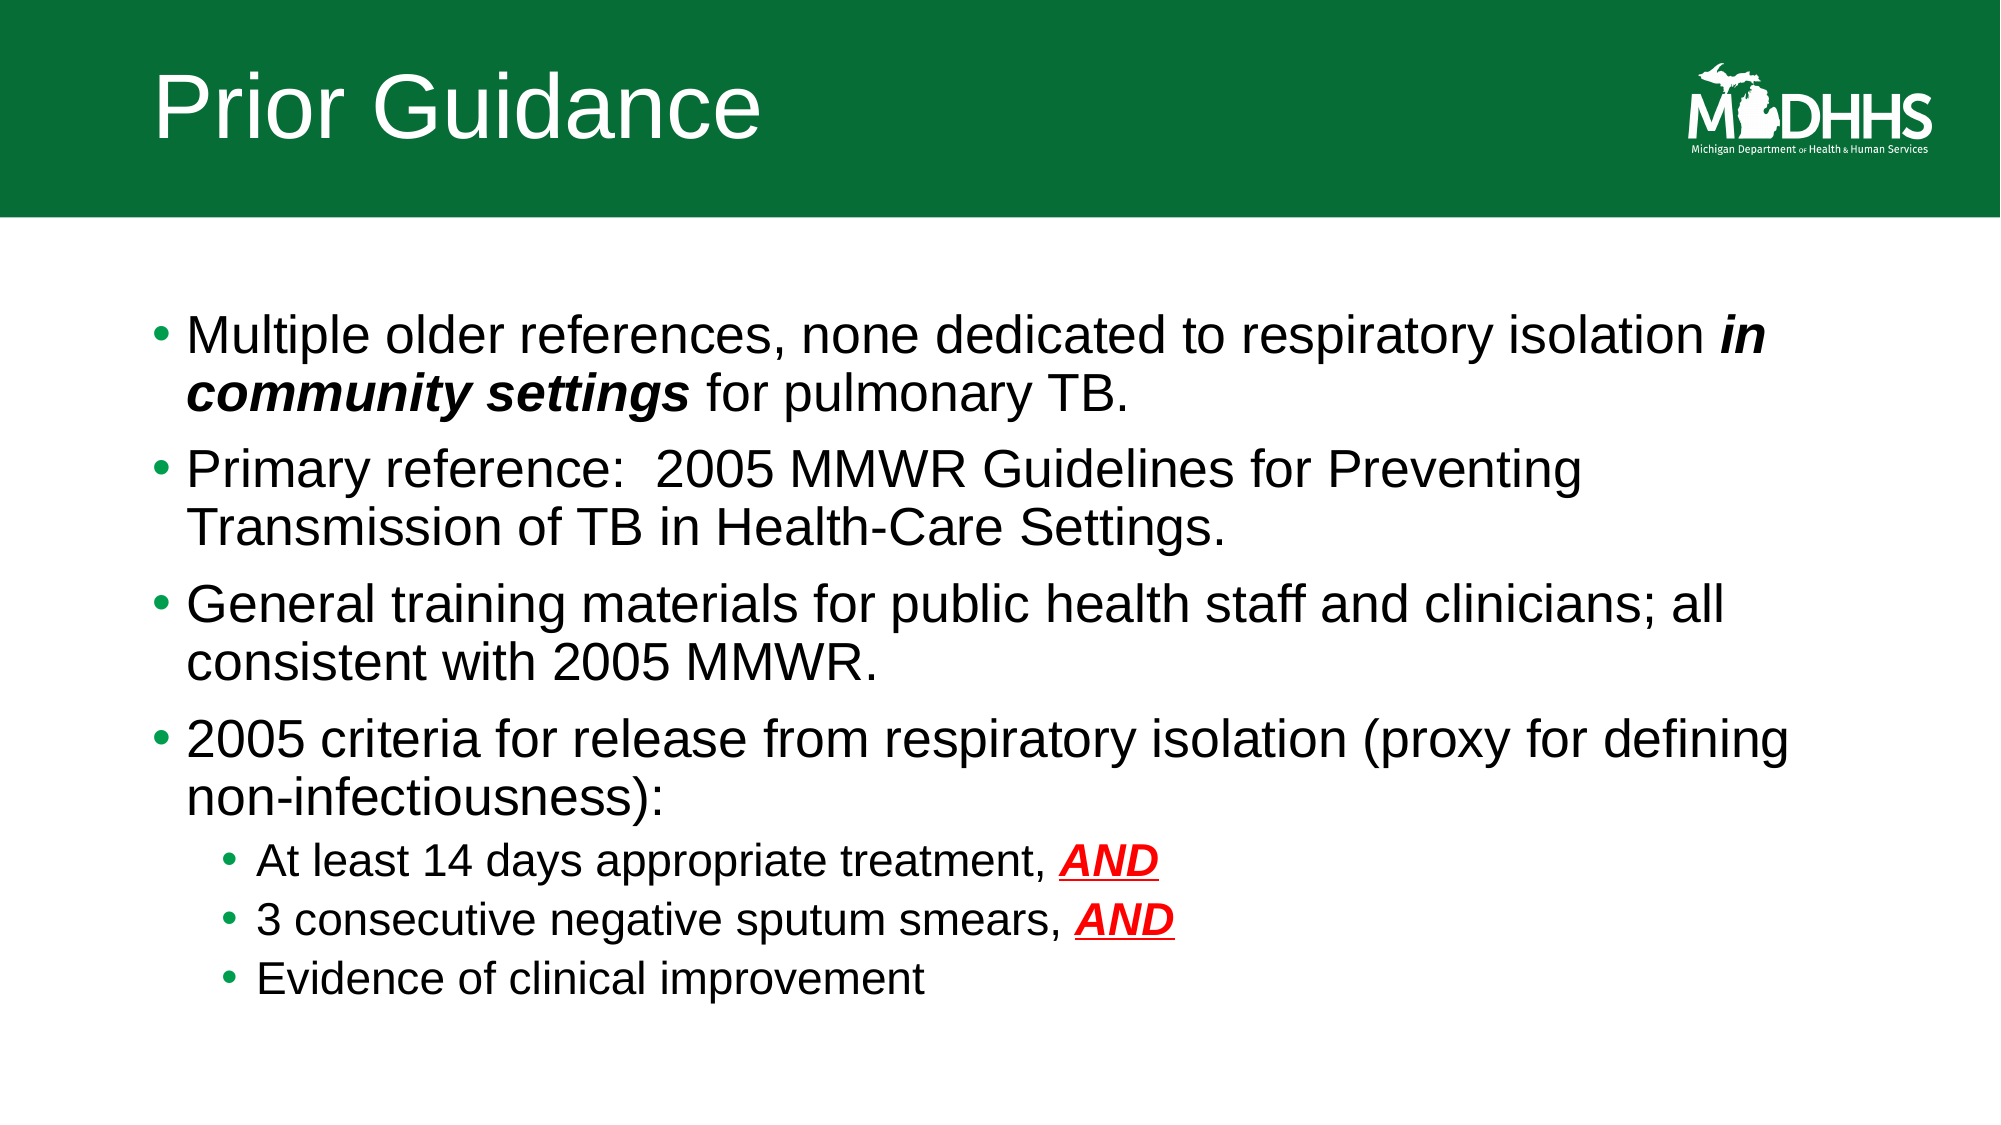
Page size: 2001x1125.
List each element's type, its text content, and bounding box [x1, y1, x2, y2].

list Multiple older references, none dedicated to respiratory isolation in community settings for pulmonary TB. Primary reference: 2005 MMWR Guidelines for Preventing Transmission of TB in Health-Care Settings. General training materials for public health staff and clinicians; all consistent with 2005 MMWR. 2005 criteria for release from respiratory isolation (proxy for defining non-infectiousness): At least 14 days appropriate treatment, AND 3 consecutive negative sputum smears, AND Evidence of clinical improvement [137, 299, 1863, 1014]
picture [1688, 63, 1932, 155]
title Prior Guidance [137, 0, 1621, 218]
